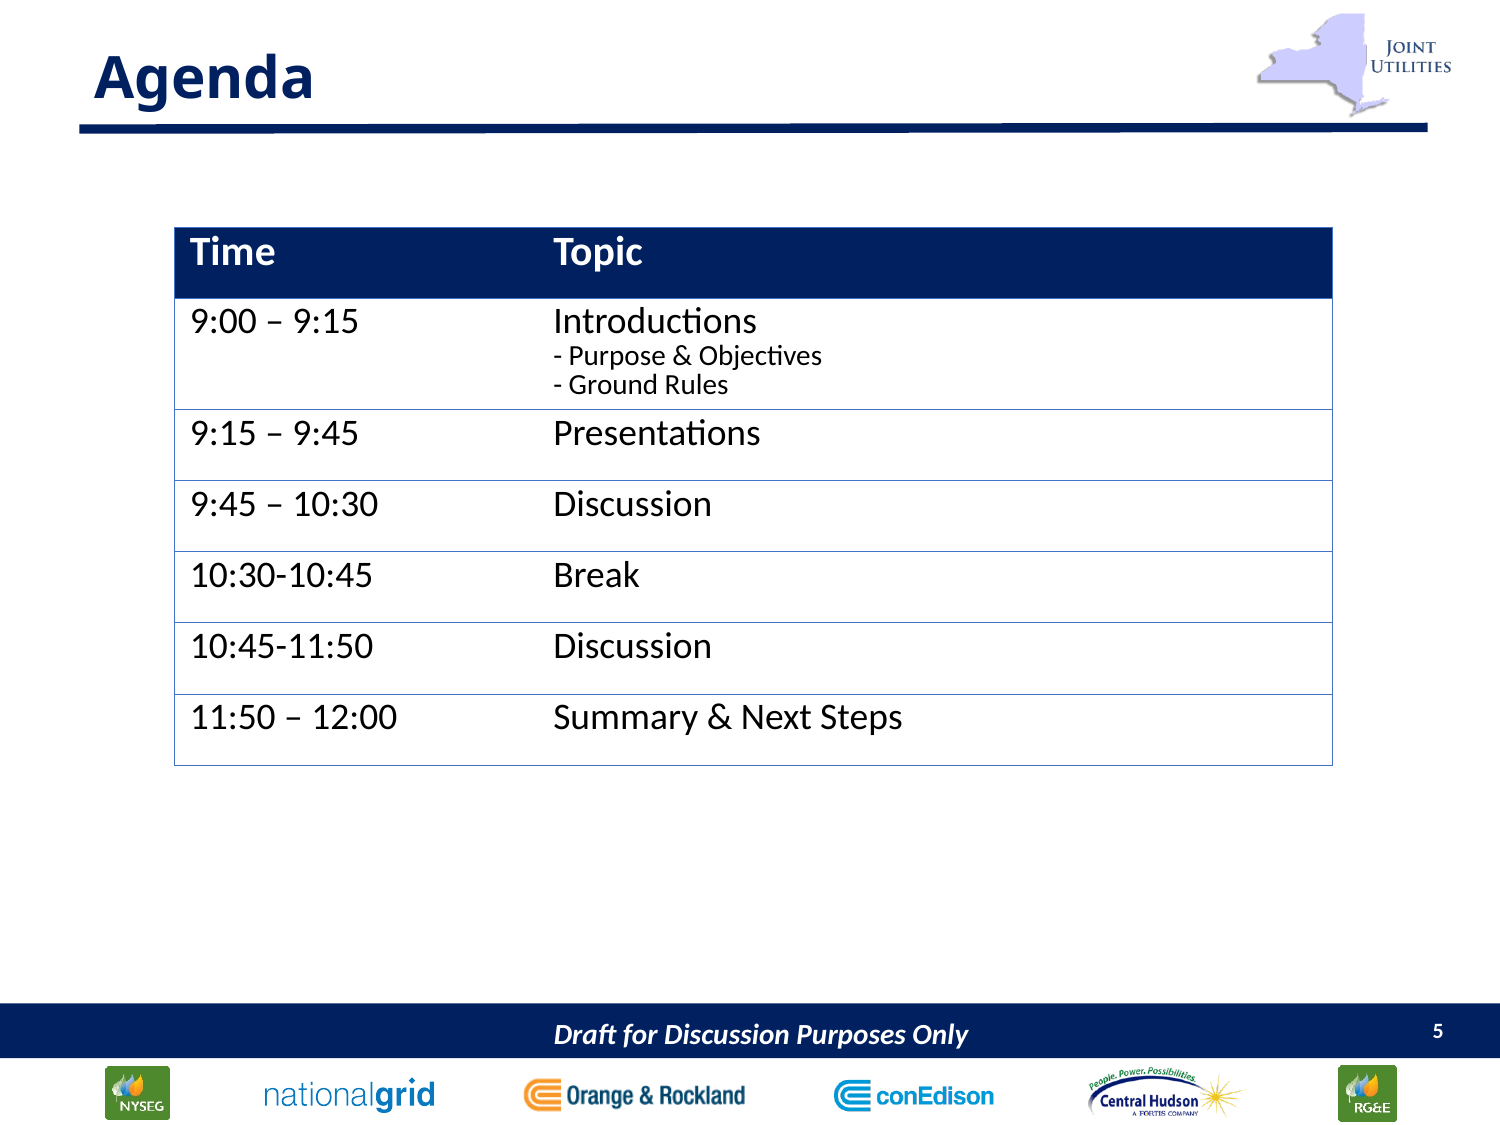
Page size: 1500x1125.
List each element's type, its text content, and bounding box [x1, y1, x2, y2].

table_cell Introductions - Purpose & Objectives - Ground Rules [538, 299, 1332, 409]
table_cell 10:45-11:50 [175, 623, 538, 694]
picture [1086, 1065, 1247, 1120]
picture [262, 1074, 437, 1116]
table_cell 9:15 – 9:45 [175, 410, 538, 480]
table_cell 9:45 – 10:30 [175, 481, 538, 551]
picture [1252, 10, 1461, 122]
picture [832, 1078, 994, 1112]
table_cell 9:00 – 9:15 [175, 299, 538, 409]
table_cell Break [538, 552, 1332, 622]
picture [105, 1066, 170, 1120]
table_header Time [175, 228, 538, 298]
title Agenda [79, 38, 1428, 121]
table_header Topic [538, 228, 1332, 298]
table_cell 10:30-10:45 [175, 552, 538, 622]
table_cell 11:50 – 12:00 [175, 695, 538, 765]
table_cell Summary & Next Steps [538, 695, 1332, 765]
picture [1338, 1065, 1397, 1122]
table_cell Discussion [538, 481, 1332, 551]
table_cell Discussion [538, 623, 1332, 694]
table_cell Presentations [538, 410, 1332, 480]
picture [520, 1074, 749, 1116]
